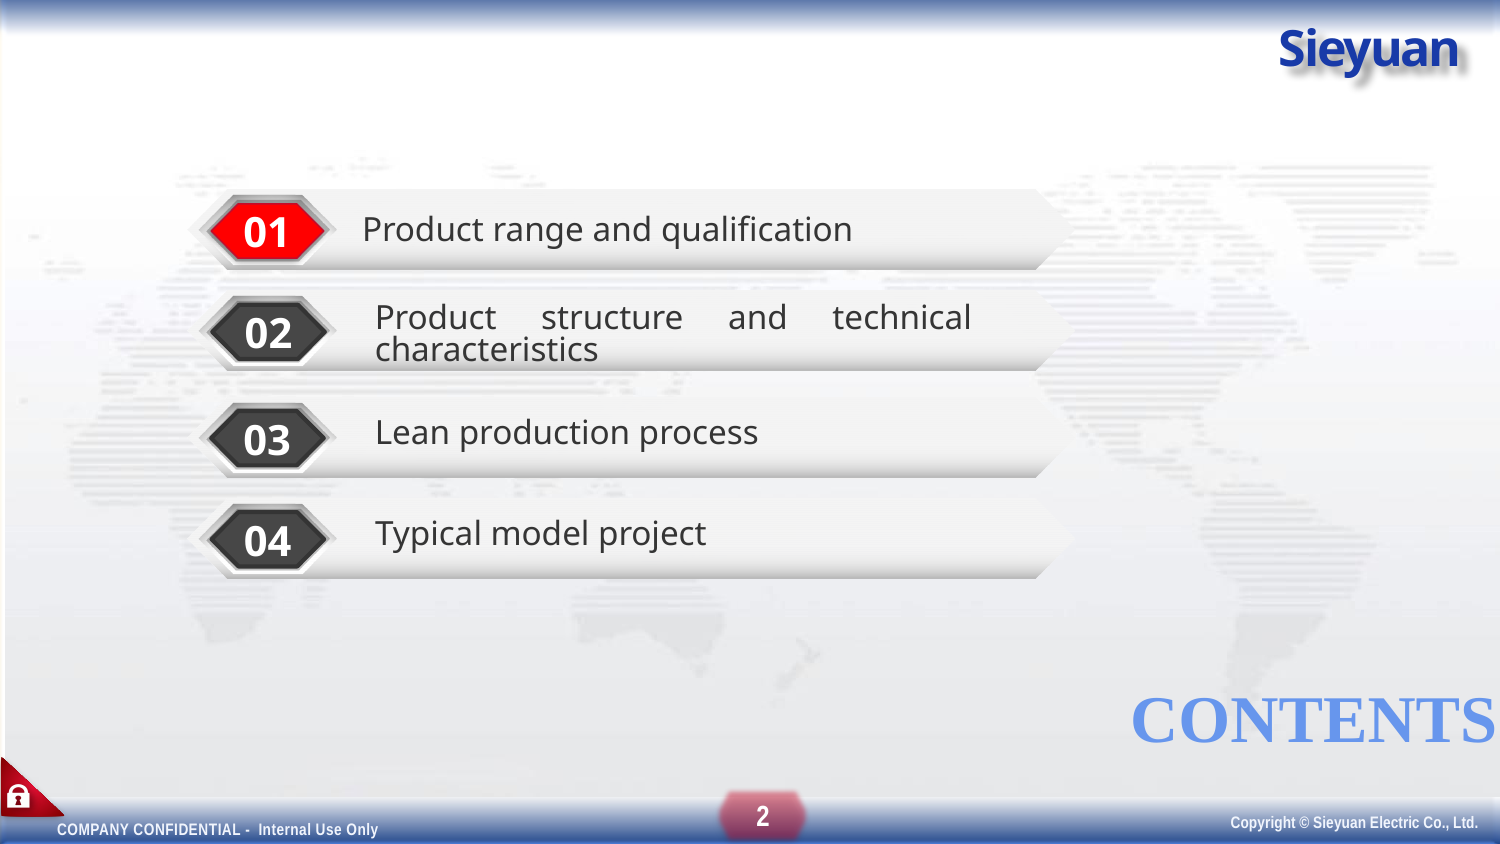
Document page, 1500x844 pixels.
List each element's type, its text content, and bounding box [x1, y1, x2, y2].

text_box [187, 498, 1075, 579]
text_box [187, 396, 1075, 478]
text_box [187, 290, 1075, 377]
picture [0, 0, 1500, 844]
slide_number 2 [725, 789, 801, 837]
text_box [187, 189, 1075, 271]
